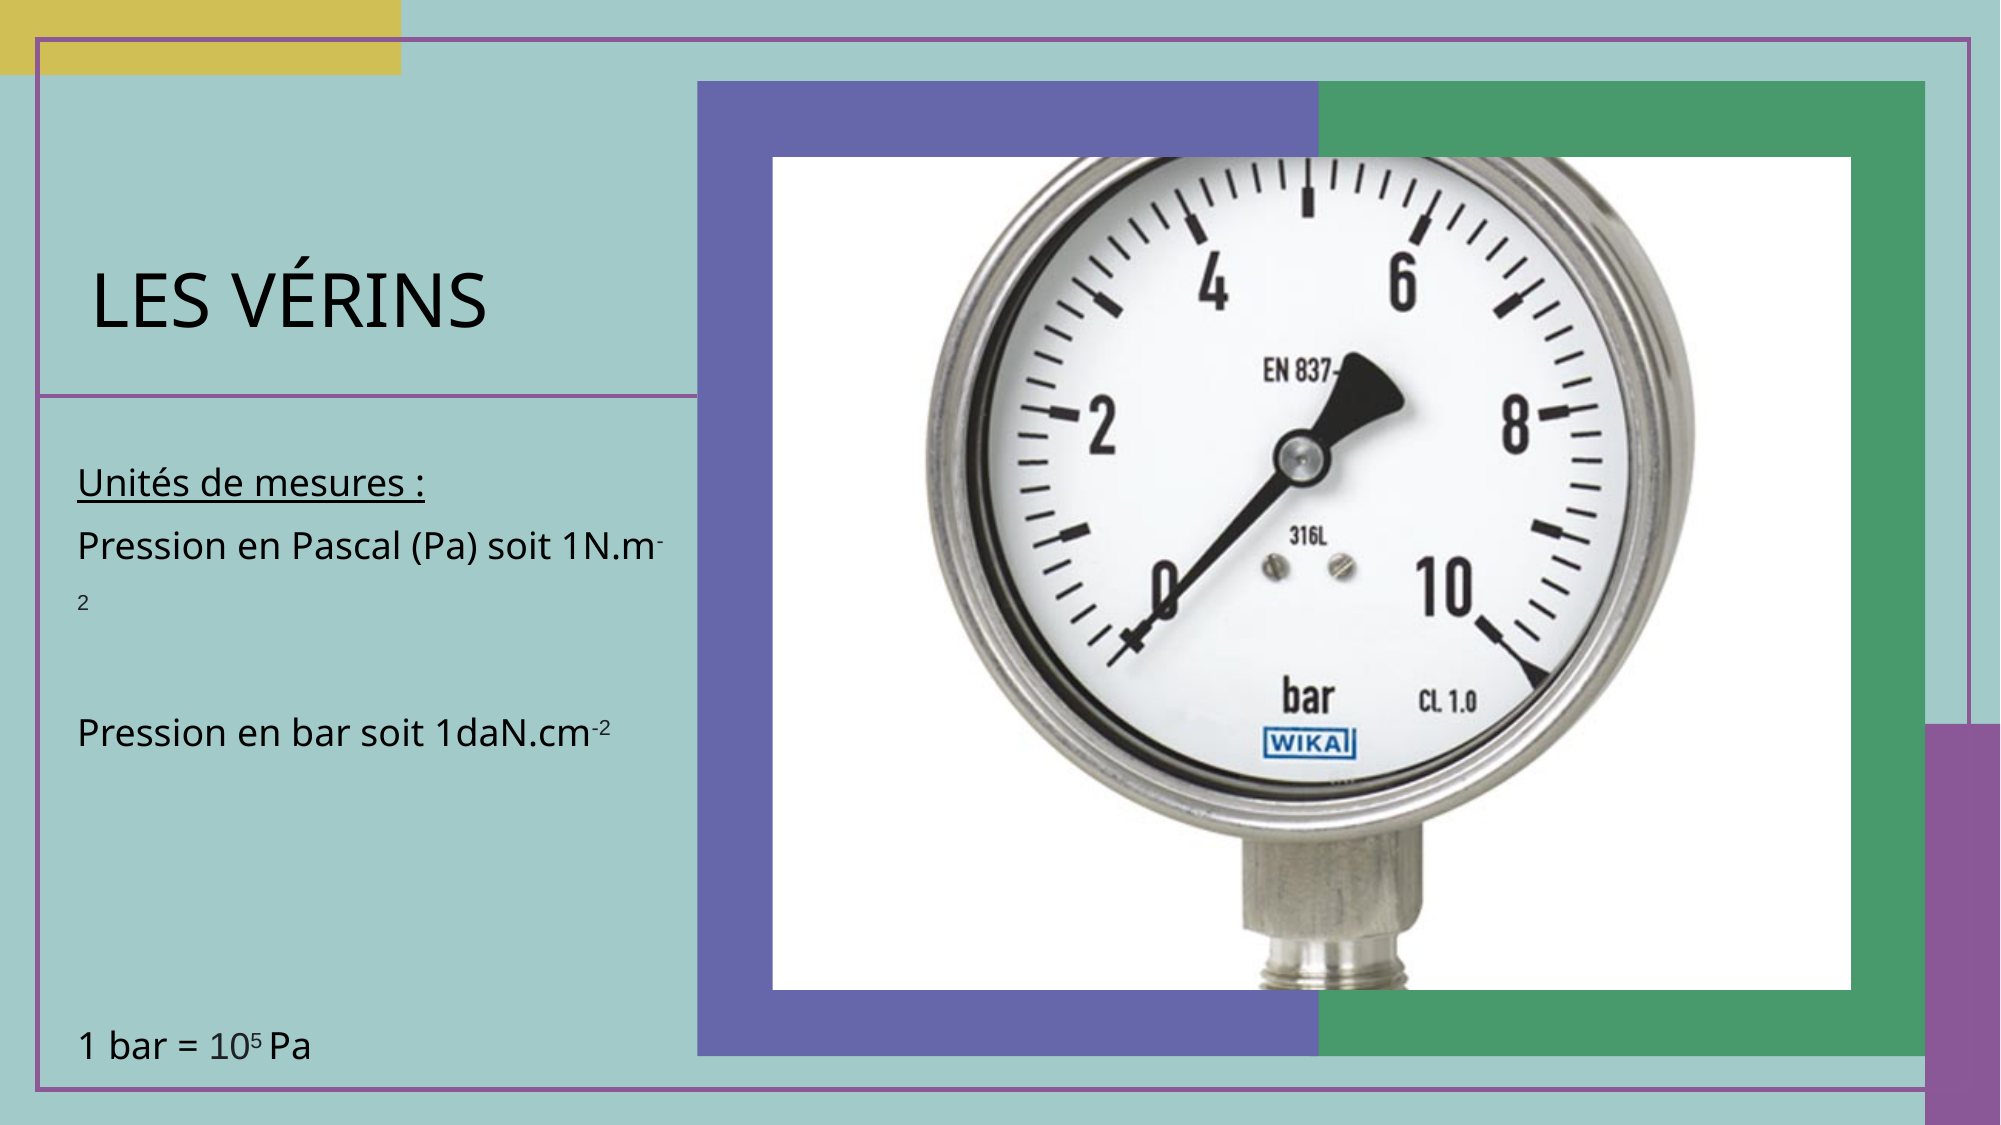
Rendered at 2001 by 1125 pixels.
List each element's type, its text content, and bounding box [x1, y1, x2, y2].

title Les vérins [75, 224, 669, 369]
picture [772, 157, 1851, 990]
